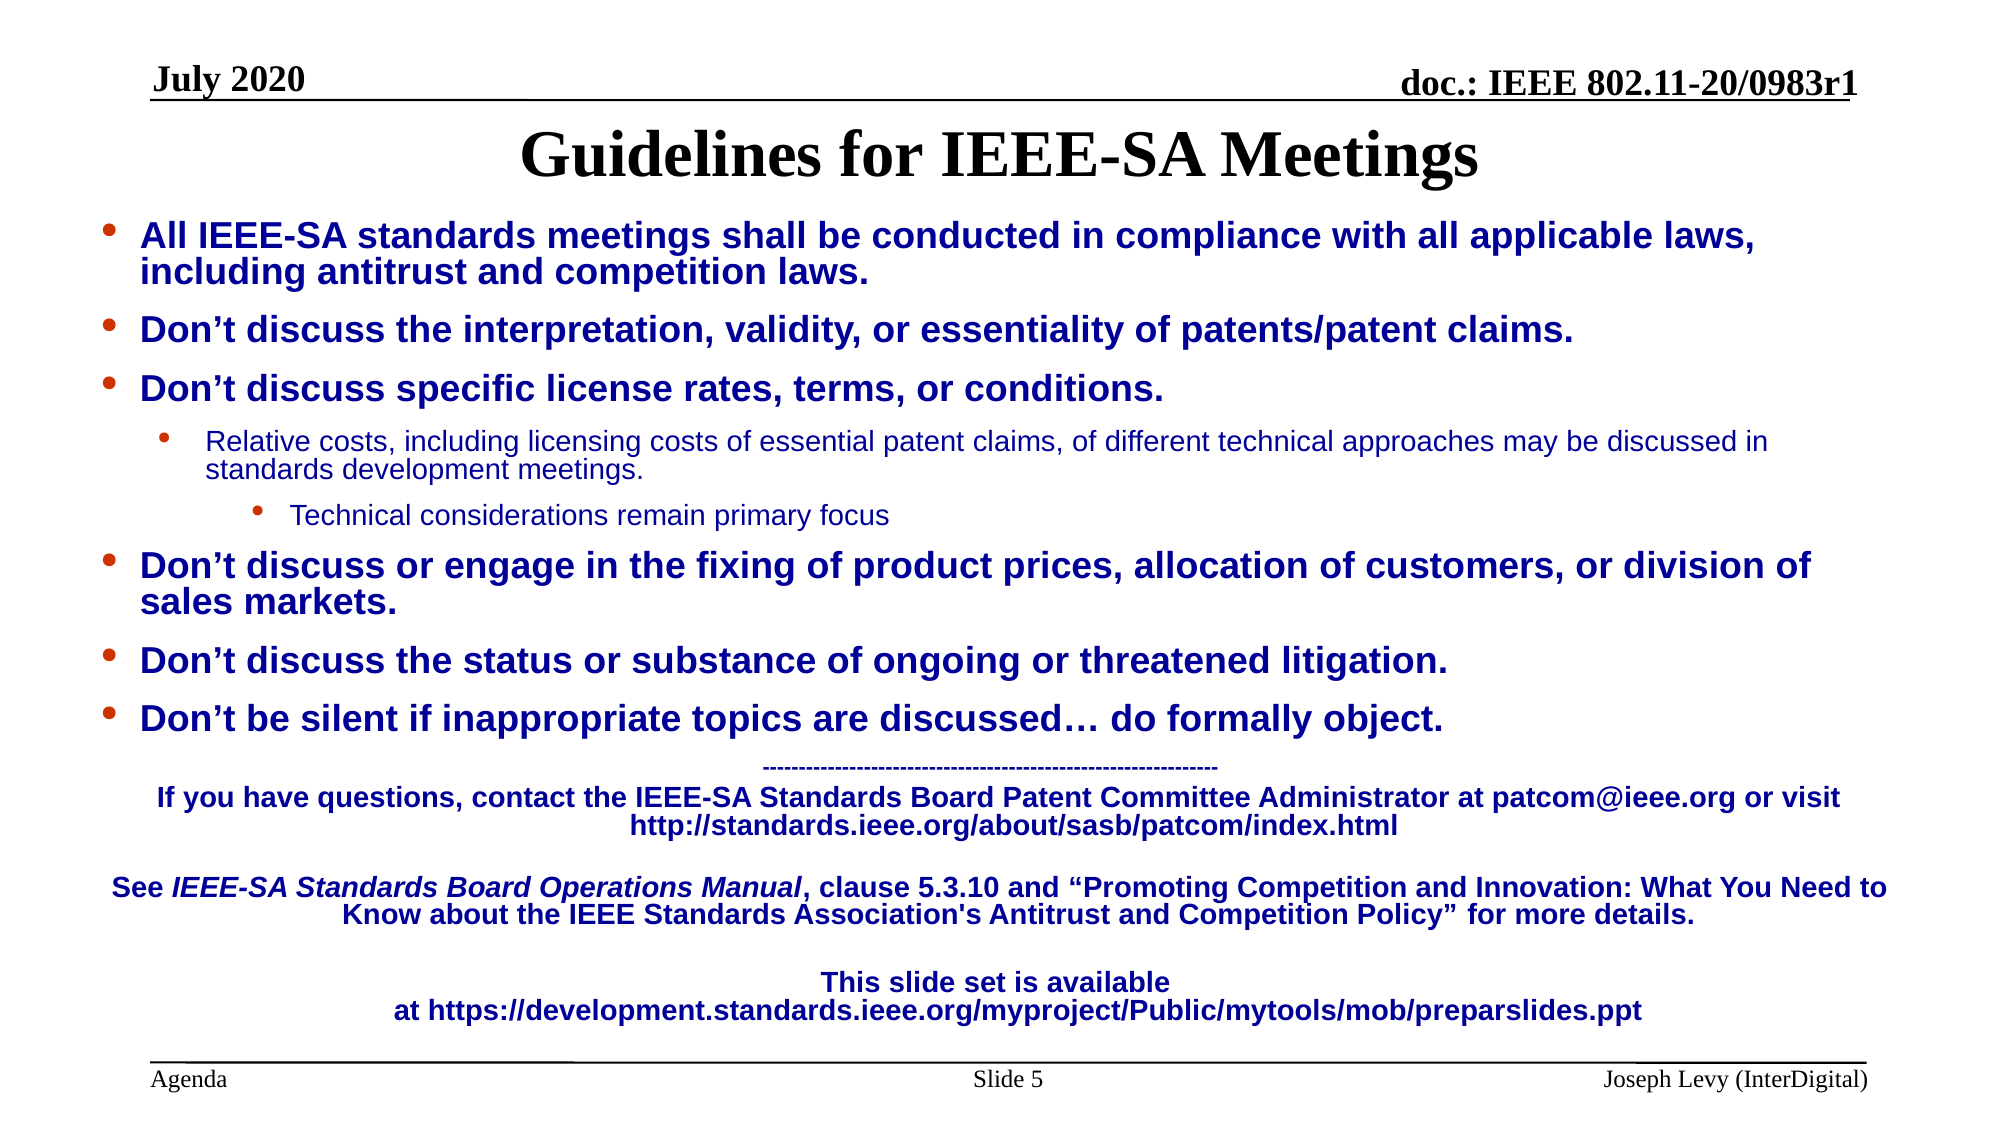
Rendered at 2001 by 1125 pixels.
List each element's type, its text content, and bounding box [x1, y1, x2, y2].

slide_number Slide 5 [950, 1063, 1067, 1123]
text_box All IEEE-SA standards meetings shall be conducted in compliance with all applicable laws, including antitrust and competition laws. Don’t discuss the interpretation, validity, or essentiality of patents/patent claims. Don’t discuss specific license rates, terms, or conditions. Relative costs, including licensing costs of essential patent claims, of different technical approaches may be discussed in standards development meetings. Technical considerations remain primary focus Don’t discuss or engage in the fixing of product prices, allocation of customers, or division of sales markets. Don’t discuss the status or substance of ongoing or threatened litigation. Don’t be silent if inappropriate topics are discussed… do formally object. --------------------------------------------------------------- If you have questions, contact the IEEE-SA Standards Board Patent Committee Administrator at patcom@ieee.org or visit http://standards.ieee.org/about/sasb/patcom/index.html See IEEE-SA Standards Board Operations Manual, clause 5.3.10 and “Promoting Competition and Innovation: What You Need to Know about the IEEE Standards Association's Antitrust and Competition Policy” for more details. This slide set is available at https://development.standards.ieee.org/myproject/Public/mytools/mob/preparslides.ppt [87, 187, 1913, 1063]
footer Joseph Levy (InterDigital) [1171, 1063, 1869, 1093]
title Guidelines for IEEE-SA Meetings [149, 112, 1850, 187]
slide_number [152, 54, 563, 100]
